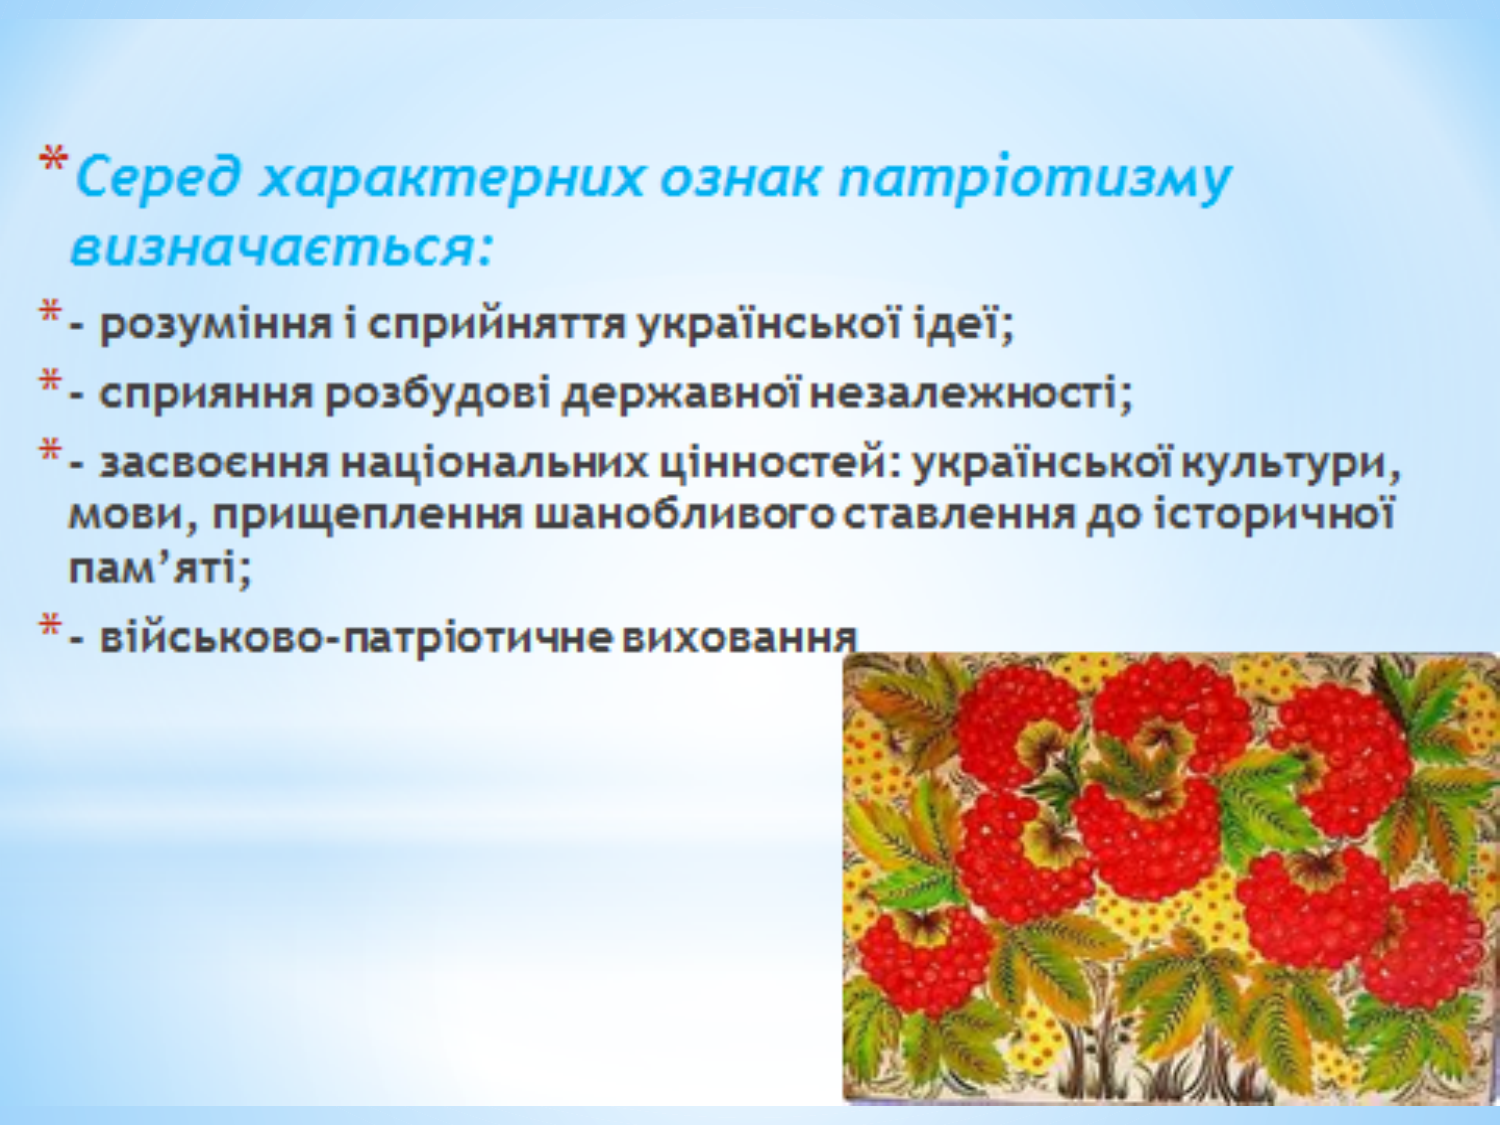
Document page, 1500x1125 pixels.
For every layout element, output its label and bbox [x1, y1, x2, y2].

list [0, 18, 1500, 1107]
